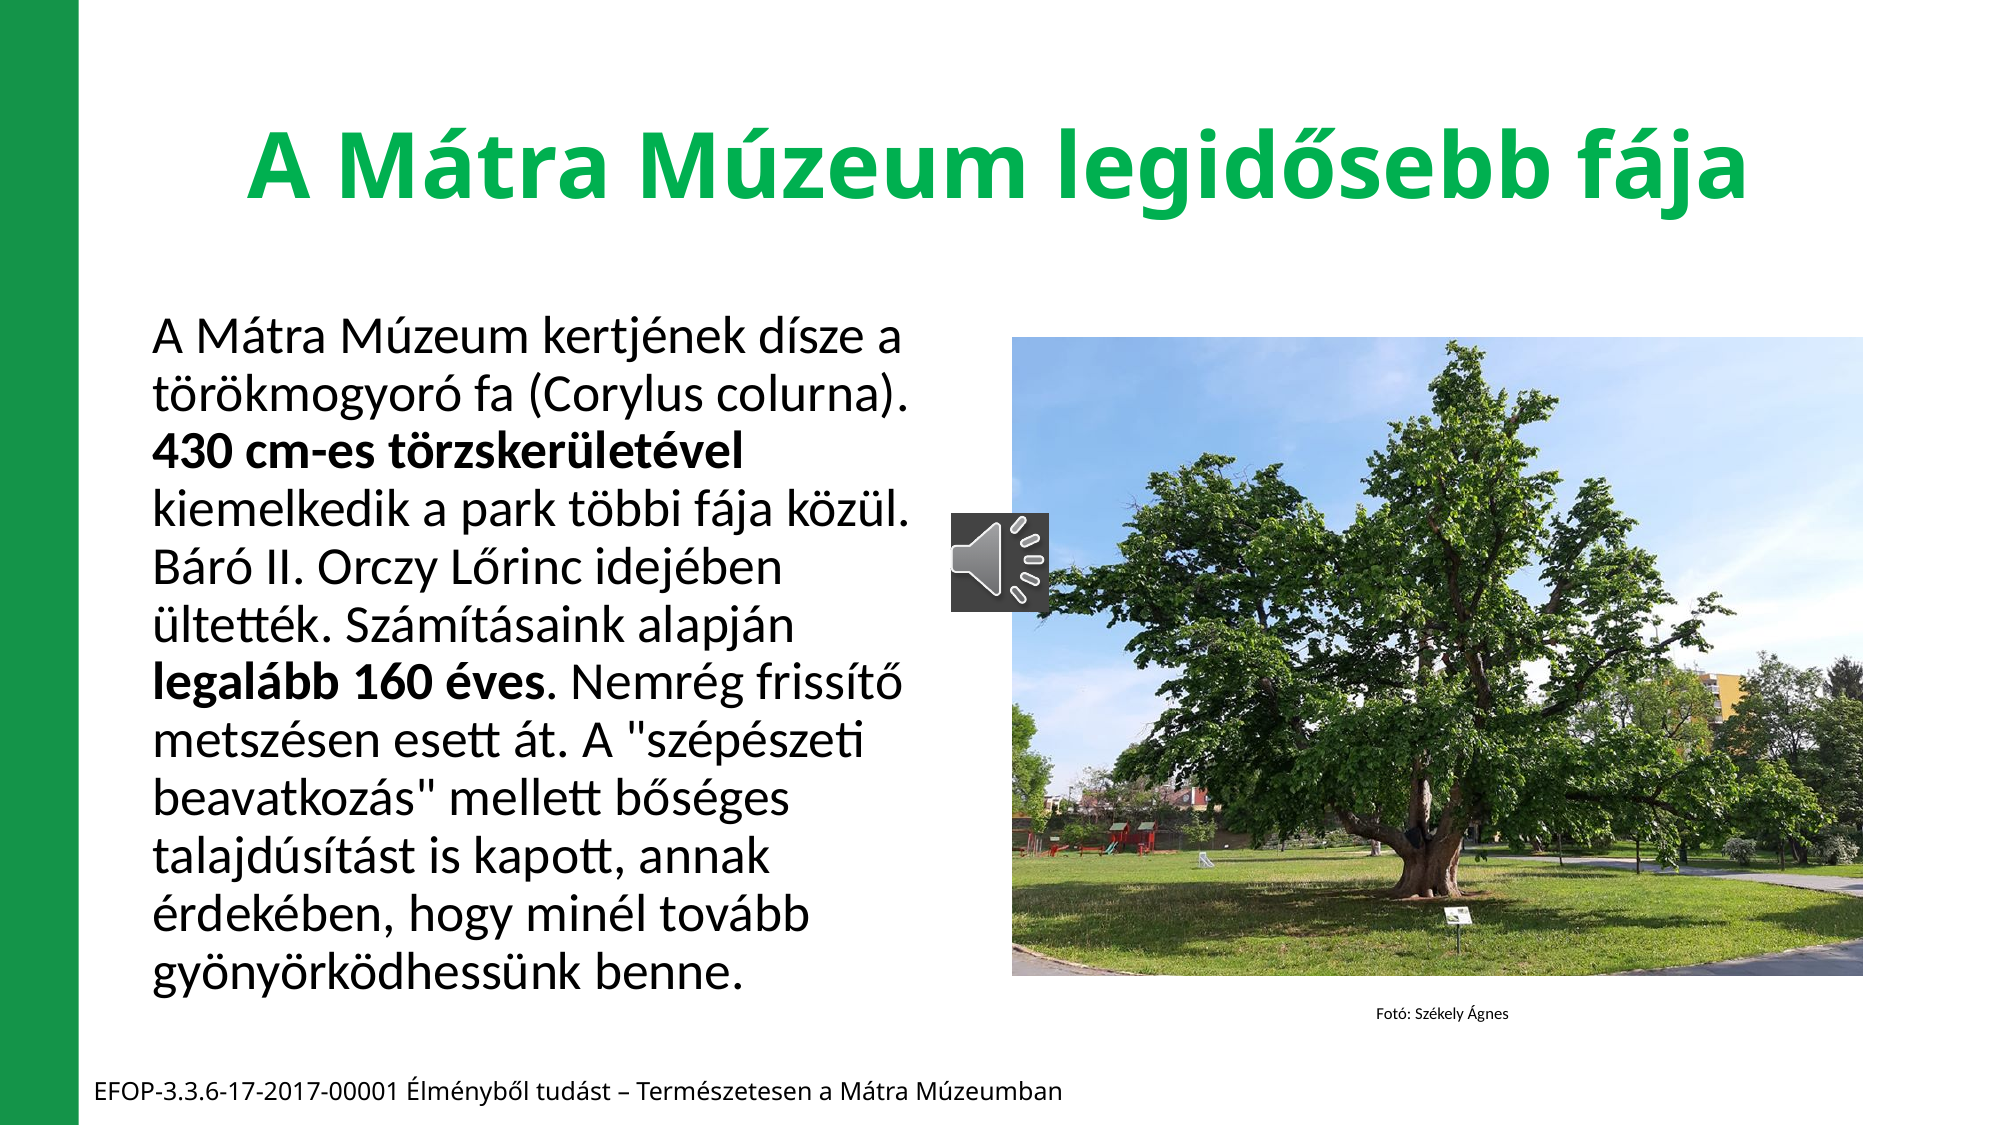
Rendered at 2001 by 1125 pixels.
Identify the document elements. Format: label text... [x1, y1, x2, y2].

picture [949, 512, 1050, 613]
title A Mátra Múzeum legidősebb fája [137, 59, 1863, 278]
text_box Fotó: Székely Ágnes [1361, 995, 1936, 1031]
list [1012, 337, 1863, 976]
list A Mátra Múzeum kertjének dísze a törökmogyoró fa (Corylus colurna). 430 cm-es törzskerületével kiemelkedik a park többi fája közül. Báró II. Orczy Lőrinc idejében ültették. Számításaink alapján legalább 160 éves. Nemrég frissítő metszésen esett át. A "szépészeti beavatkozás" mellett bőséges talajdúsítást is kapott, annak érdekében, hogy minél tovább gyönyörködhessünk benne. [137, 299, 988, 1014]
text_box EFOP-3.3.6-17-2017-00001 Élményből tudást – Természetesen a Mátra Múzeumban [78, 1068, 1212, 1125]
text_box [0, 0, 79, 1125]
